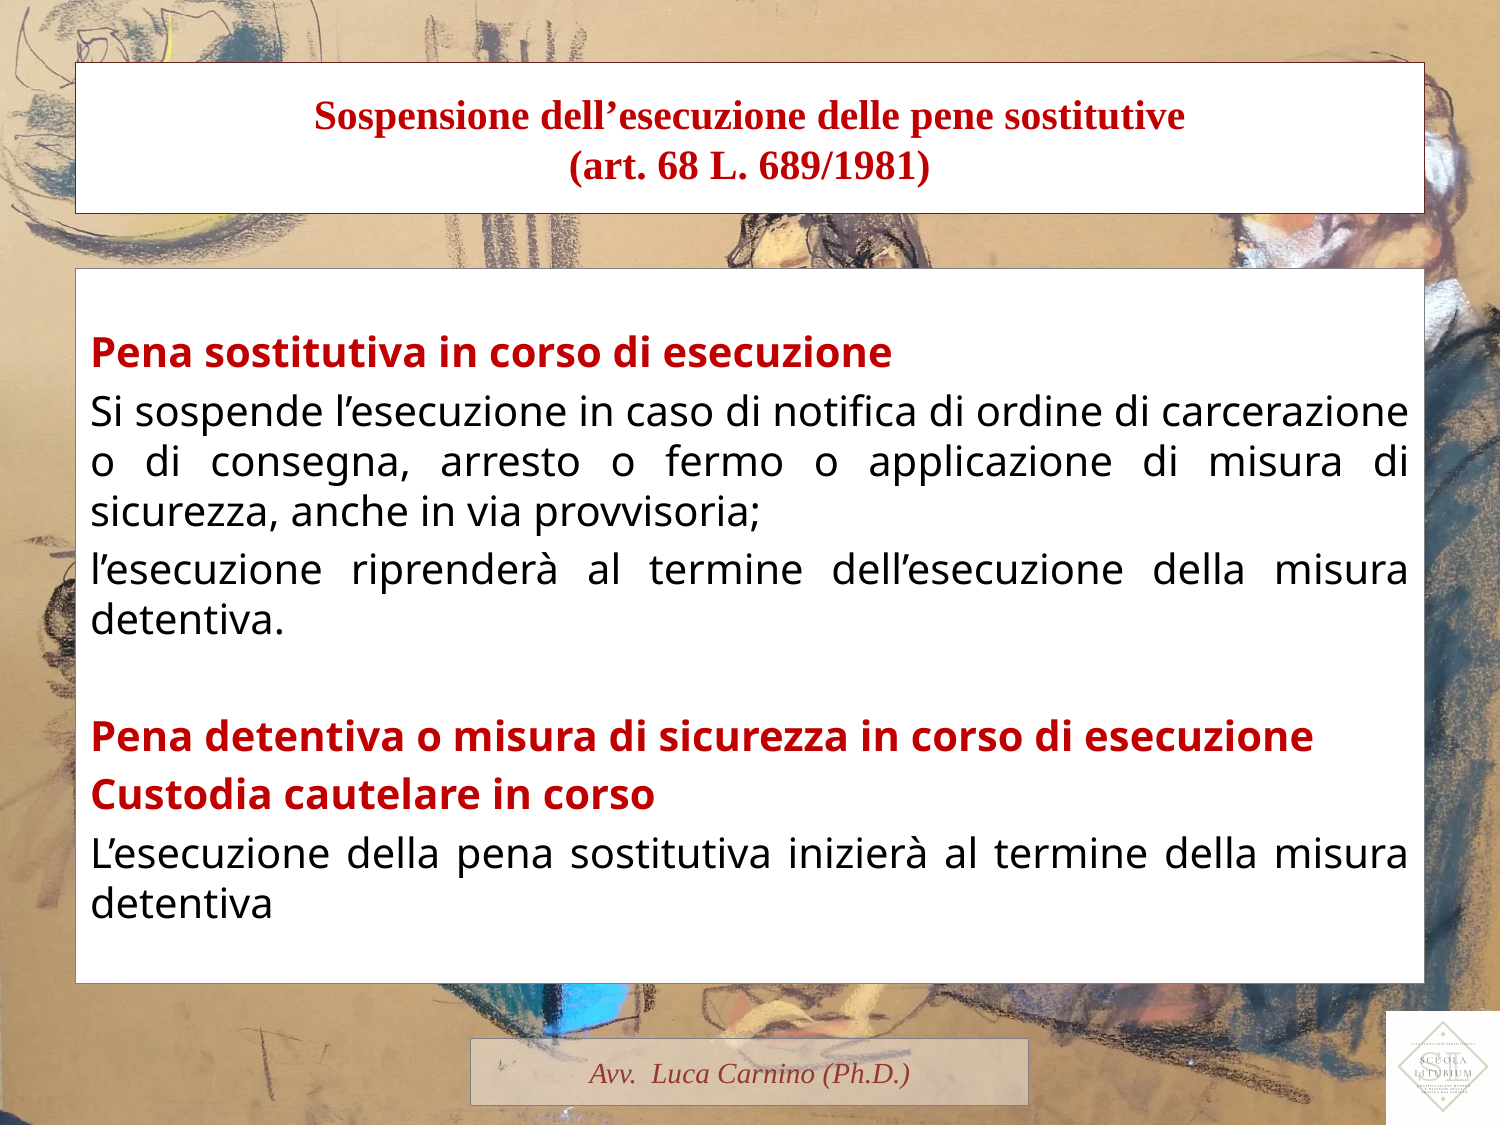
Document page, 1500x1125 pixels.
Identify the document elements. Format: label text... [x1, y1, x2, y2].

list Pena sostitutiva in corso di esecuzione Si sospende l’esecuzione in caso di notifica di ordine di carcerazione o di consegna, arresto o fermo o applicazione di misura di sicurezza, anche in via provvisoria; l’esecuzione riprenderà al termine dell’esecuzione della misura detentiva. Pena detentiva o misura di sicurezza in corso di esecuzione Custodia cautelare in corso L’esecuzione della pena sostitutiva inizierà al termine della misura detentiva [75, 268, 1425, 984]
footer Avv. Luca Carnino (Ph.D.) [470, 1038, 1029, 1106]
title Sospensione dell’esecuzione delle pene sostitutive (art. 68 L. 689/1981) [75, 62, 1425, 214]
picture [0, 0, 1500, 1125]
